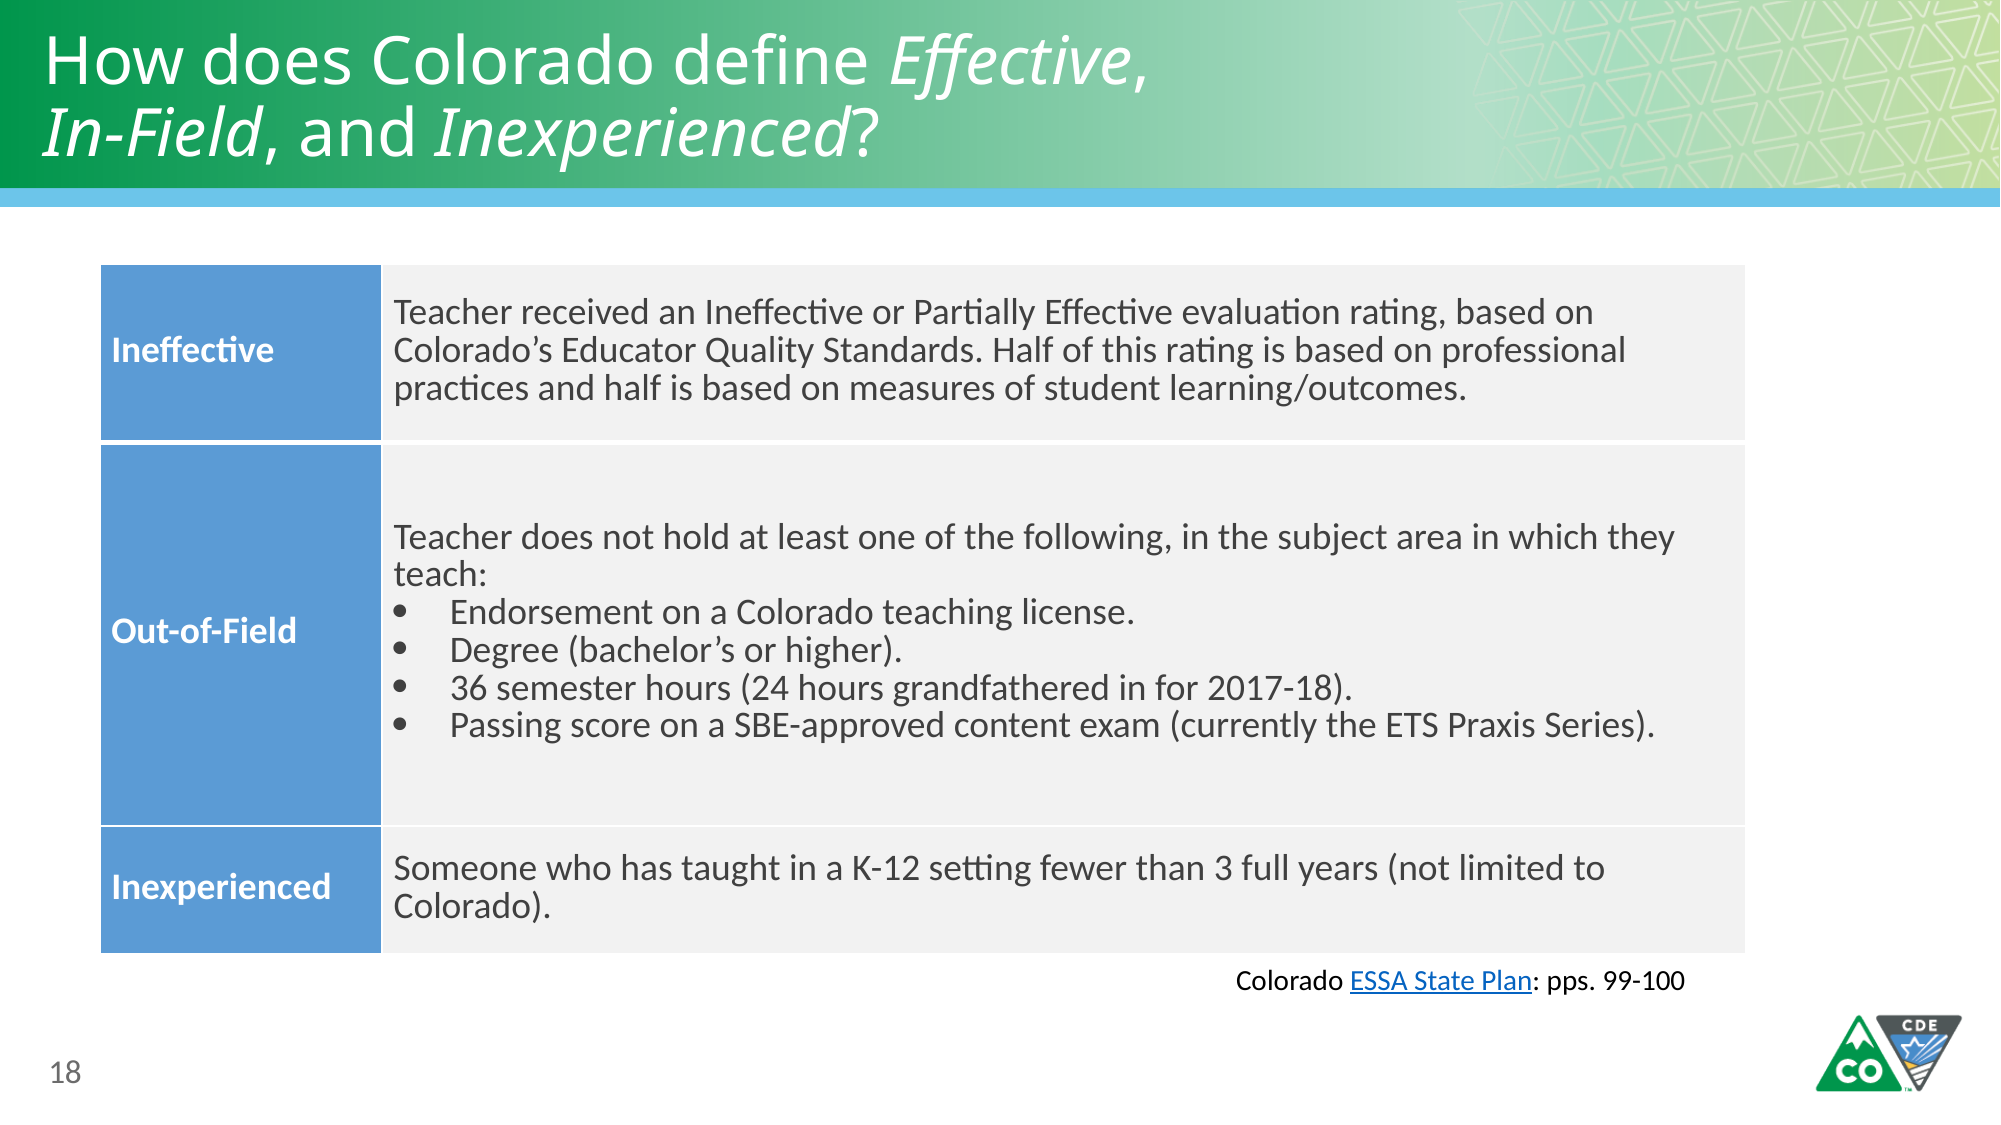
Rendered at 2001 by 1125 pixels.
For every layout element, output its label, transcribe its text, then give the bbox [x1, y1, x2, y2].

picture [1803, 1006, 1972, 1099]
slide_number 18 [13, 1042, 117, 1103]
table_cell Teacher does not hold at least one of the following, in the subject area in which they teach: Endorsement on a Colorado teaching license. Degree (bachelor’s or higher). 36 semester hours (24 hours grandfathered in for 2017-18). Passing score on a SBE-approved content exam (currently the ETS Praxis Series). [383, 445, 1745, 825]
text_box Colorado ESSA State Plan: pps. 99-100 [1221, 955, 1735, 1004]
title How does Colorado define Effective, In-Field, and Inexperienced? [43, 26, 1603, 144]
table_cell Inexperienced [101, 827, 381, 953]
table_header Teacher received an Ineffective or Partially Effective evaluation rating, based on Colorado’s Educator Quality Standards. Half of this rating is based on professional practices and half is based on measures of student learning/outcomes. [383, 265, 1745, 440]
table_header Ineffective [101, 265, 381, 440]
table_cell Out-of-Field [101, 445, 381, 825]
table_cell Someone who has taught in a K-12 setting fewer than 3 full years (not limited to Colorado). [383, 827, 1745, 953]
picture [0, 0, 2000, 207]
